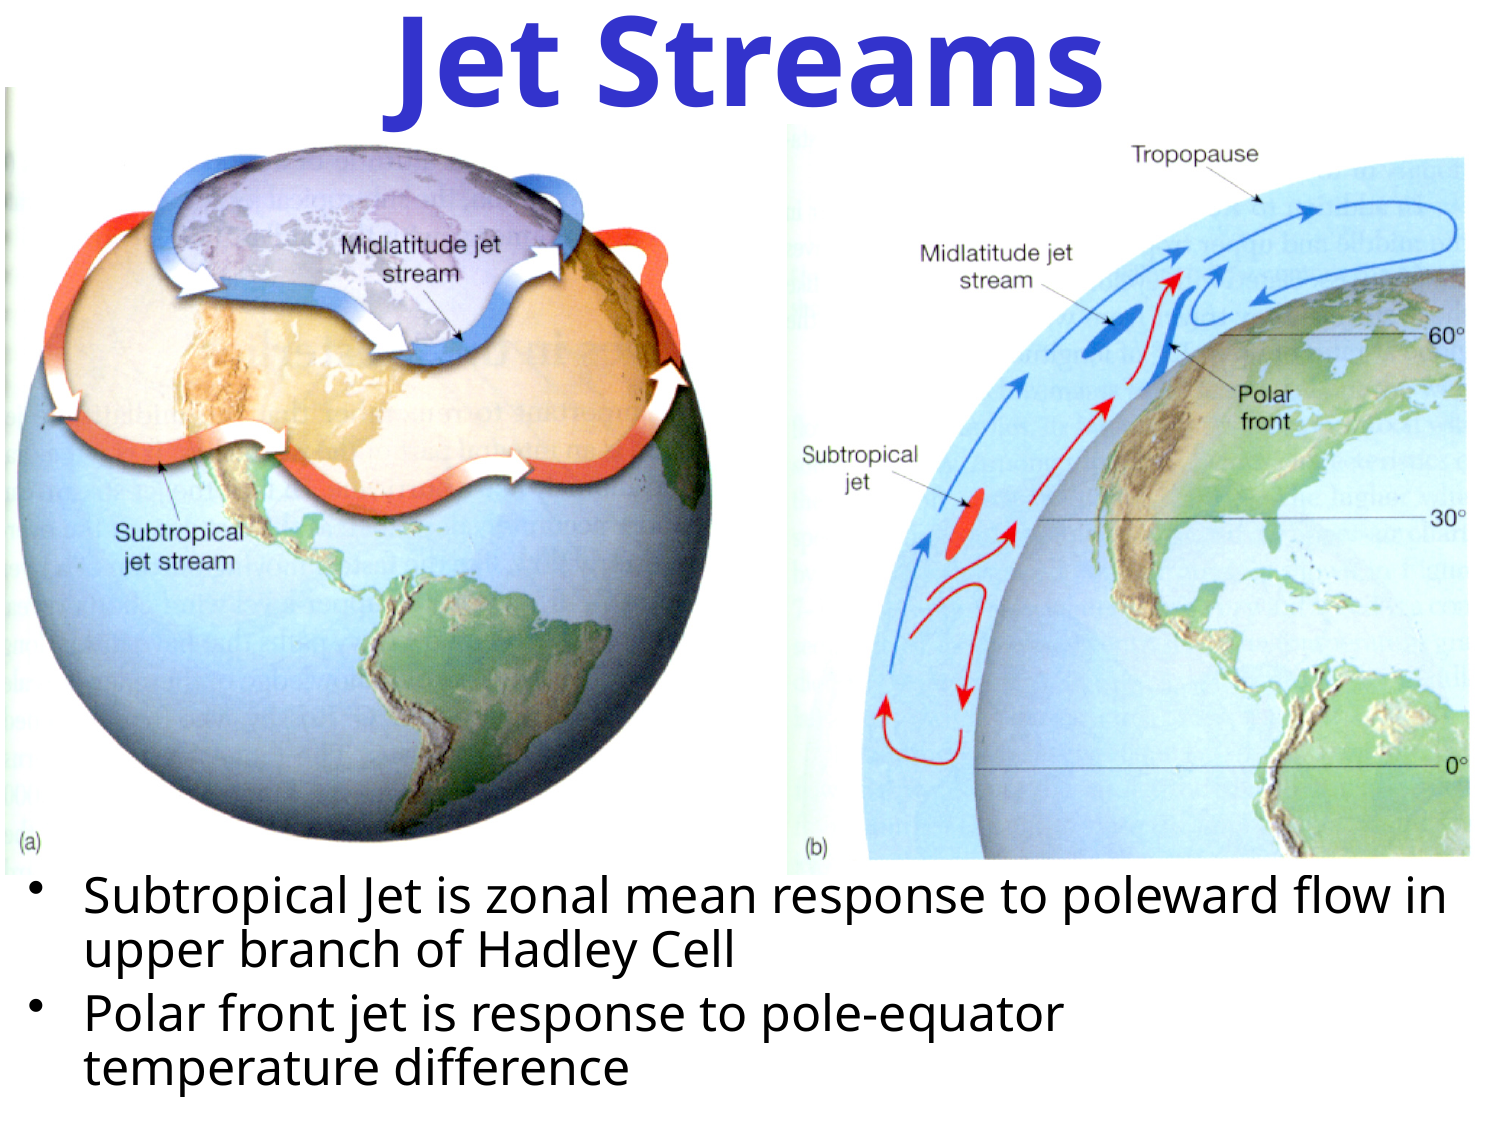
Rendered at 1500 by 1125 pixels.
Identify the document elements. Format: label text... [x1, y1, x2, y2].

list Subtropical Jet is zonal mean response to poleward flow in upper branch of Hadley Cell Polar front jet is response to pole-equator temperature difference [12, 862, 1500, 1063]
title Jet Streams [49, 12, 1451, 101]
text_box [5, 87, 738, 876]
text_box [787, 124, 1485, 876]
